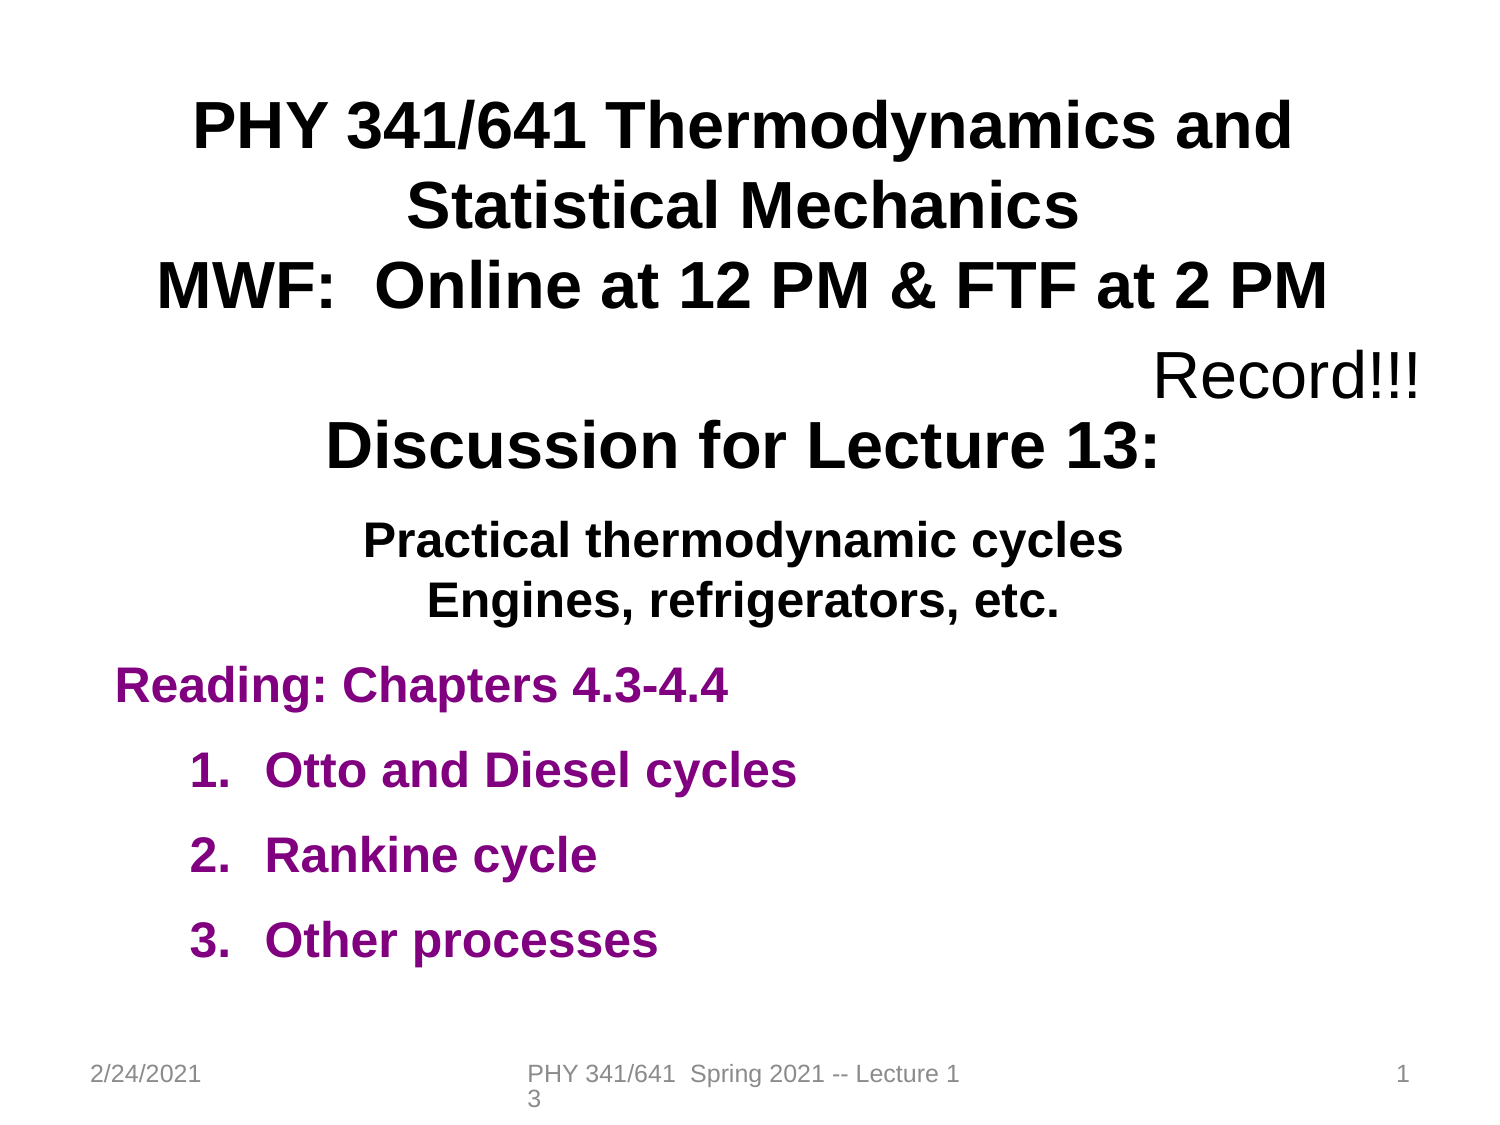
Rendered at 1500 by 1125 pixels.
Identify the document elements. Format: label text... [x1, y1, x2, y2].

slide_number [75, 1042, 425, 1103]
slide_number 1 [1074, 1042, 1425, 1103]
footer PHY 341/641 Spring 2021 -- Lecture 13 [512, 1042, 988, 1103]
text_box Record!!! [1137, 324, 1500, 420]
text_box PHY 341/641 Thermodynamics and Statistical Mechanics MWF: Online at 12 PM & FTF at 2 PM Discussion for Lecture 13: Practical thermodynamic cycles Engines, refrigerators, etc. Reading: Chapters 4.3-4.4 Otto and Diesel cycles Rankine cycle Other processes [24, 74, 1463, 1060]
